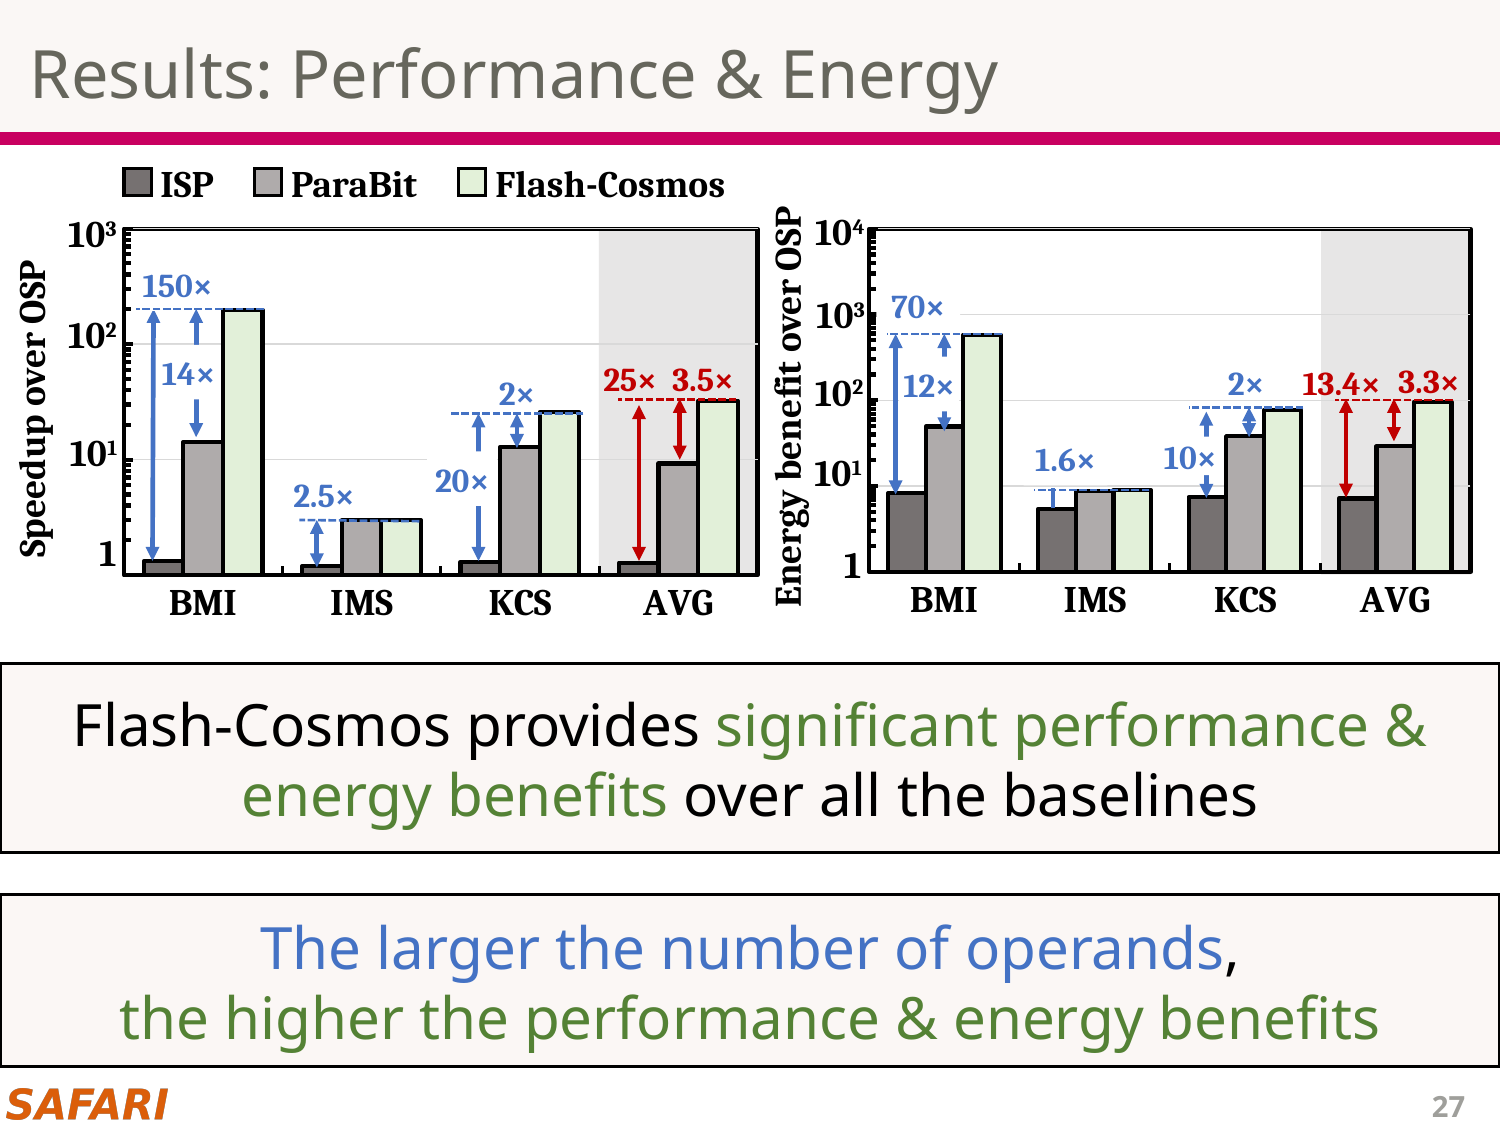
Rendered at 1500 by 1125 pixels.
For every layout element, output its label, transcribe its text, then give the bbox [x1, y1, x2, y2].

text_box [135, 255, 1304, 568]
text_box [0, 136, 756, 646]
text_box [756, 134, 1484, 649]
picture [6, 1088, 168, 1120]
text_box Flash-Cosmos provides significant performance & energy benefits over all the baselines [0, 663, 1500, 853]
text_box The larger the number of operands, the higher the performance & energy benefits [0, 894, 1500, 1067]
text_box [590, 350, 1473, 561]
slide_number 27 [1142, 1076, 1481, 1125]
title Results: Performance & Energy [0, 0, 1500, 132]
